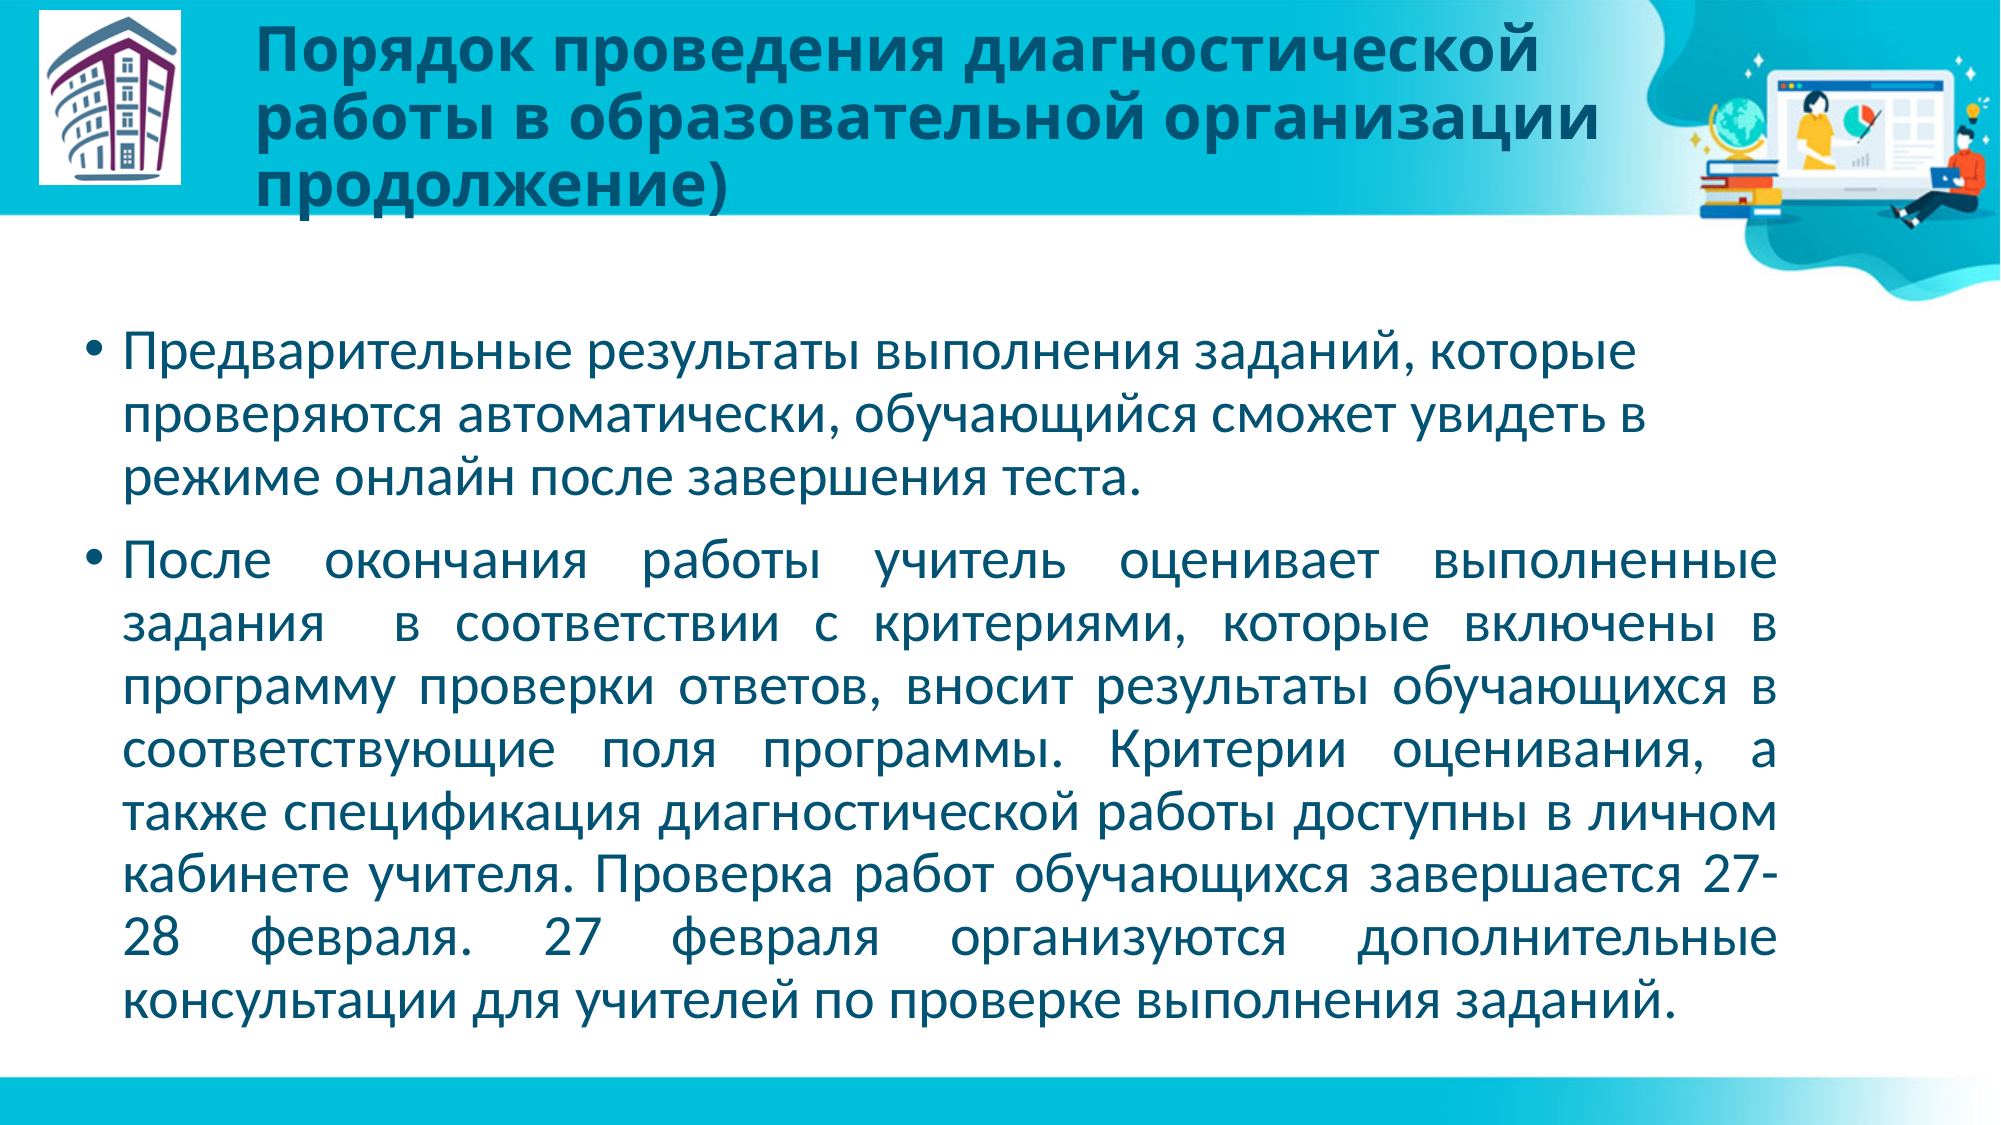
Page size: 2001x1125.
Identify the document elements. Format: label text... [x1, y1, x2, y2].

title Порядок проведения диагностической работы в образовательной организации продолжение) [239, 10, 1745, 228]
list Предварительные результаты выполнения заданий, которые проверяются автоматически, обучающийся сможет увидеть в режиме онлайн после завершения теста. После окончания работы учитель оценивает выполненные задания в соответствии с критериями, которые включены в программу проверки ответов, вносит результаты обучающихся в соответствующие поля программы. Критерии оценивания, а также спецификация диагностической работы доступны в личном кабинете учителя. Проверка работ обучающихся завершается 27-28 февраля. 27 февраля организуются дополнительные консультации для учителей по проверке выполнения заданий. [69, 311, 1795, 1080]
picture [0, 0, 2001, 1125]
